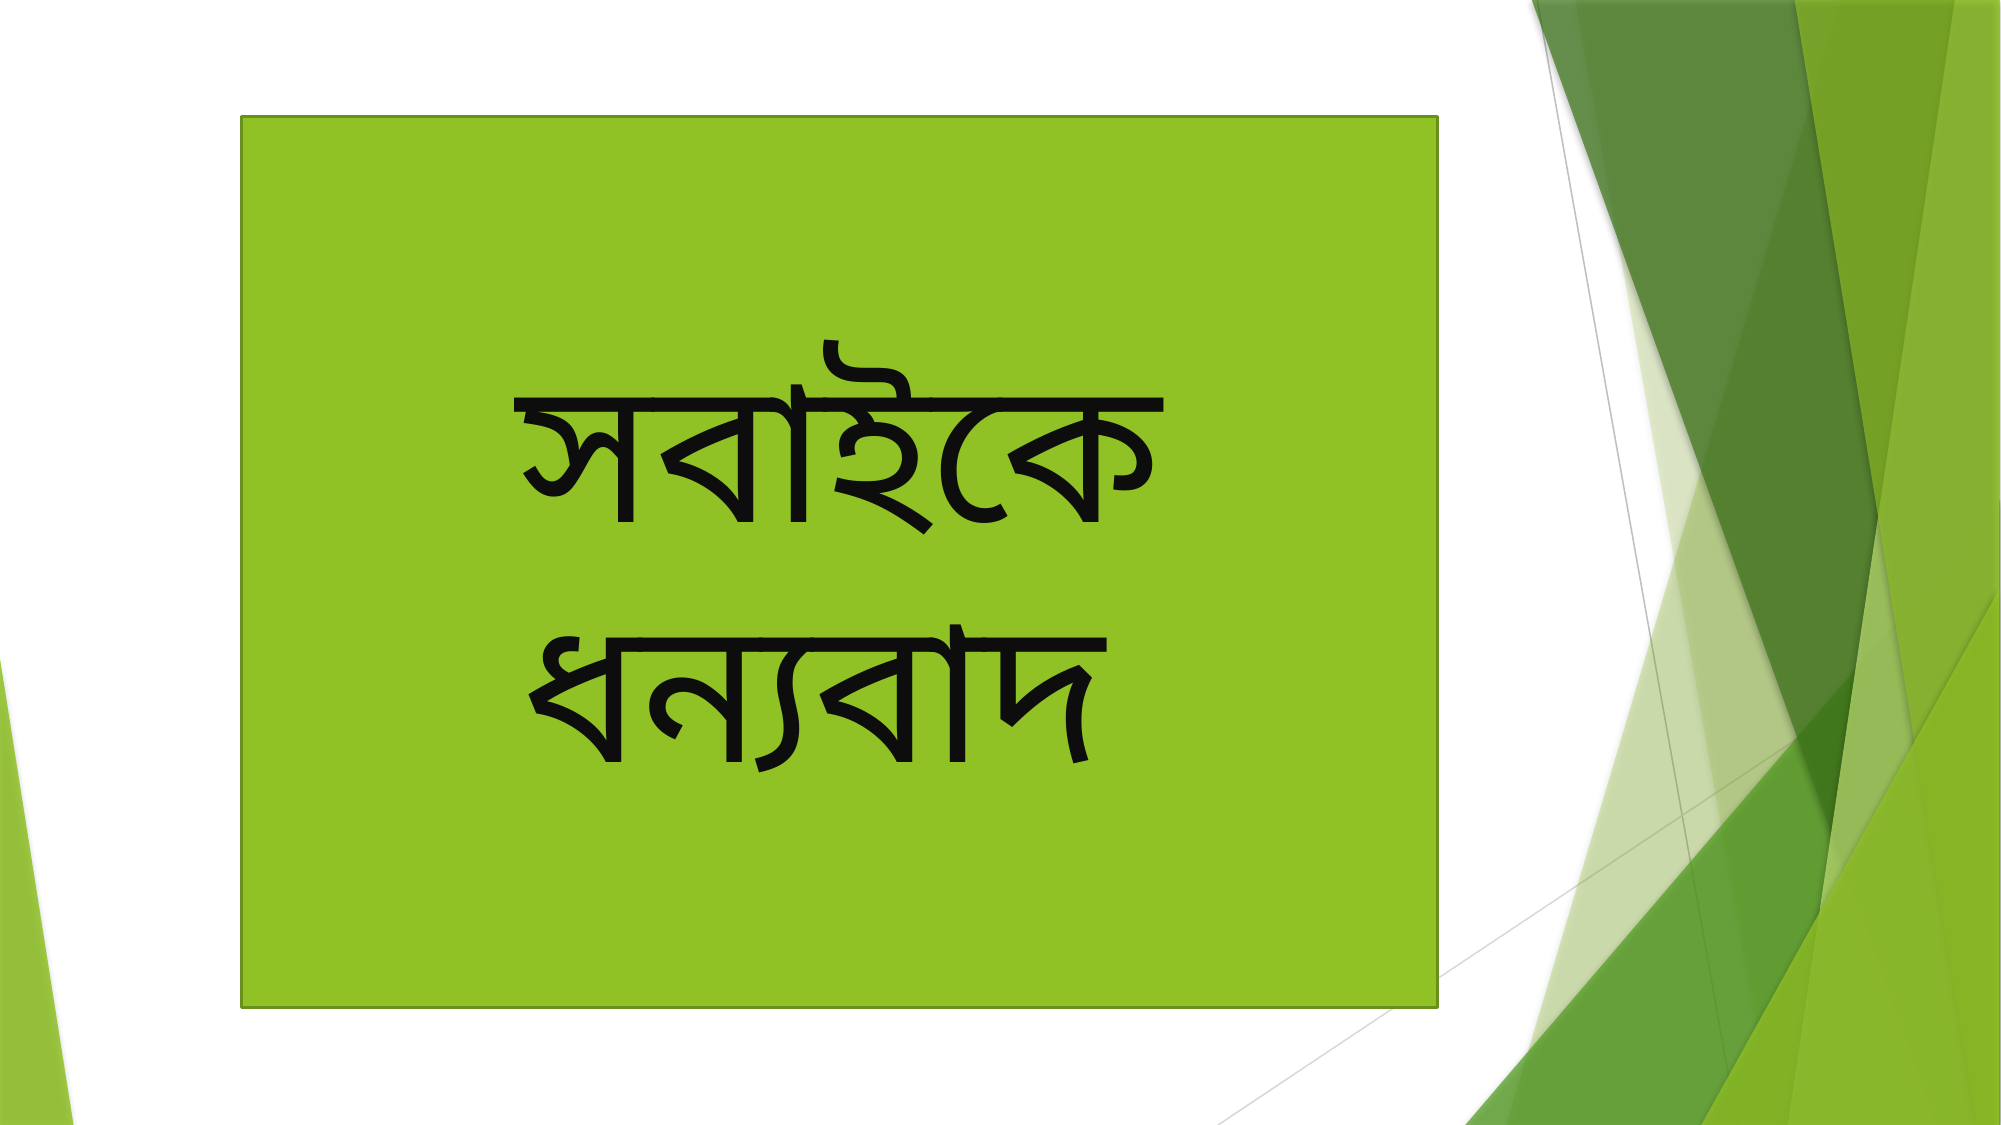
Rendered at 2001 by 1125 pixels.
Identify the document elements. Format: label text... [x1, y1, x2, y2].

text_box সবাইকে ধন্যবাদ [240, 115, 1439, 1009]
